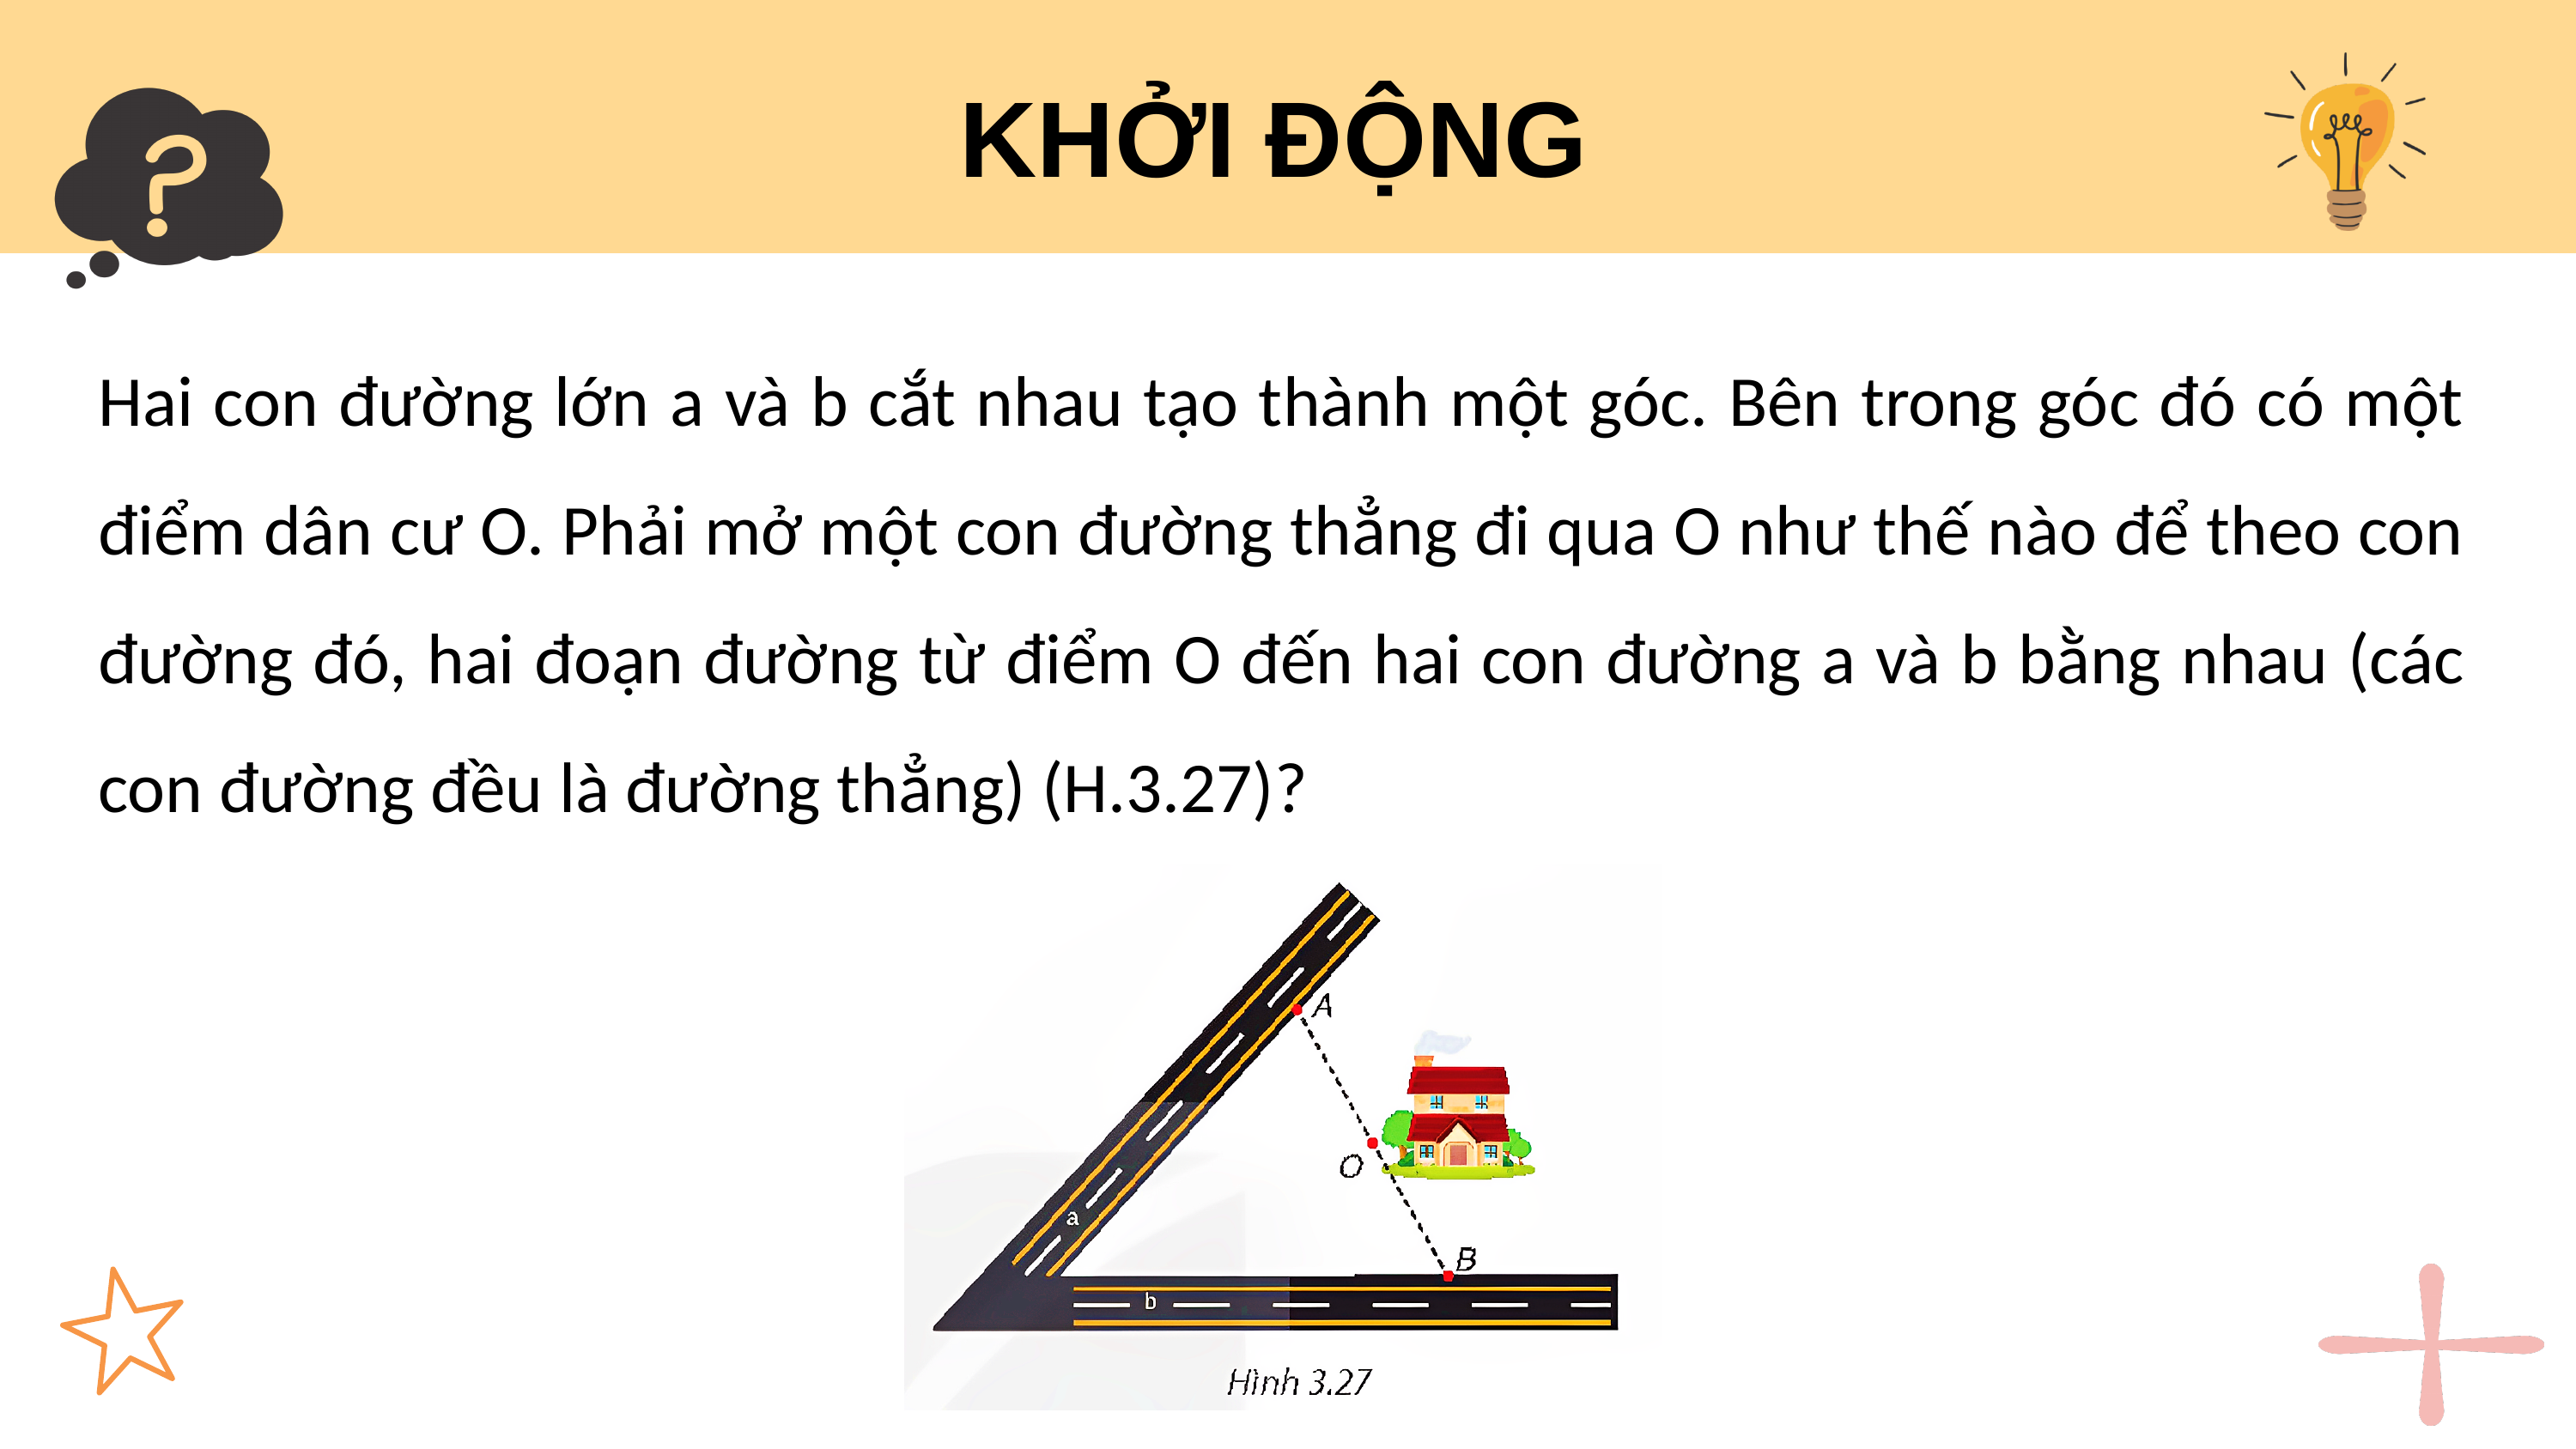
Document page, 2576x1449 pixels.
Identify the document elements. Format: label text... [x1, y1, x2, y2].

text_box [61, 1267, 183, 1395]
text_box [0, 0, 2576, 254]
text_box Hai con đường lớn a và b cắt nhau tạo thành một góc. Bên trong góc đó có một điểm dân cư O. Phải mở một con đường thẳng đi qua O như thế nào để theo con đường đó, hai đoạn đường từ điểm O đến hai con đường a và b bằng nhau (các con đường đều là đường thẳng) (H.3.27)? [85, 306, 2480, 834]
picture [2264, 52, 2427, 231]
picture [2318, 1264, 2544, 1426]
picture [53, 88, 283, 289]
picture [903, 863, 1662, 1411]
